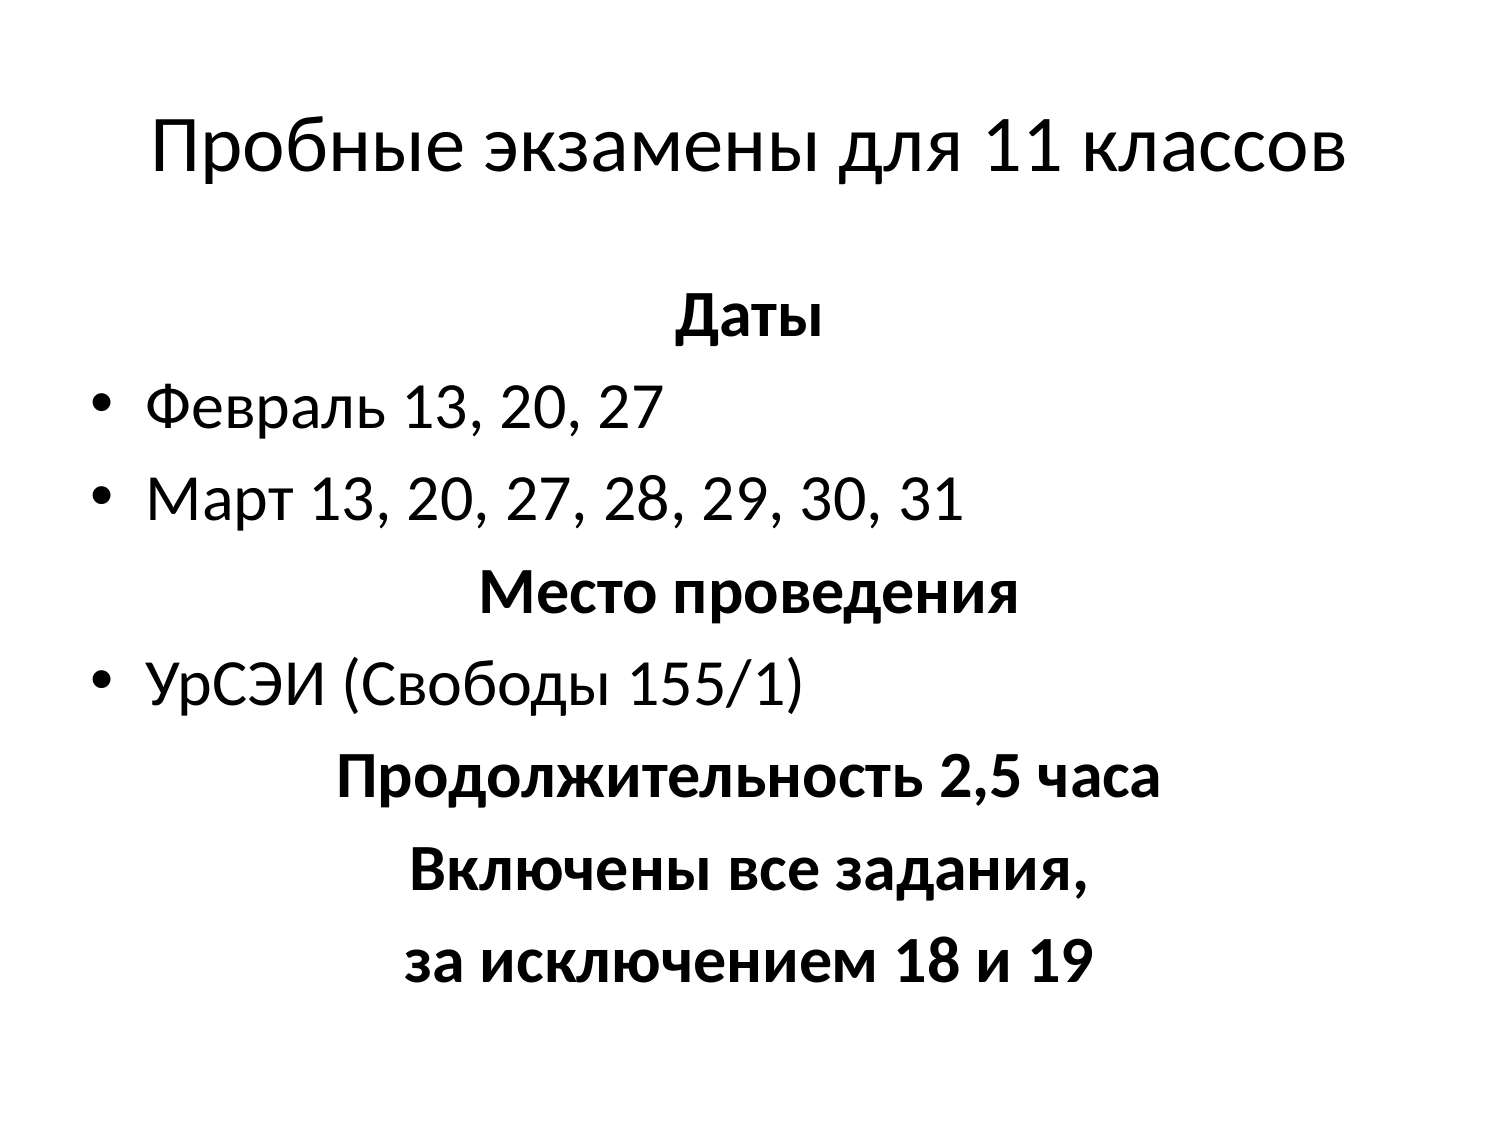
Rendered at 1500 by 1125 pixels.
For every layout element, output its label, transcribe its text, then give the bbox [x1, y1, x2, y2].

title Пробные экзамены для 11 классов [75, 45, 1425, 233]
list Даты Февраль 13, 20, 27 Март 13, 20, 27, 28, 29, 30, 31 Место проведения УрСЭИ (Свободы 155/1) Продолжительность 2,5 часа Включены все задания, за исключением 18 и 19 [75, 262, 1425, 1005]
